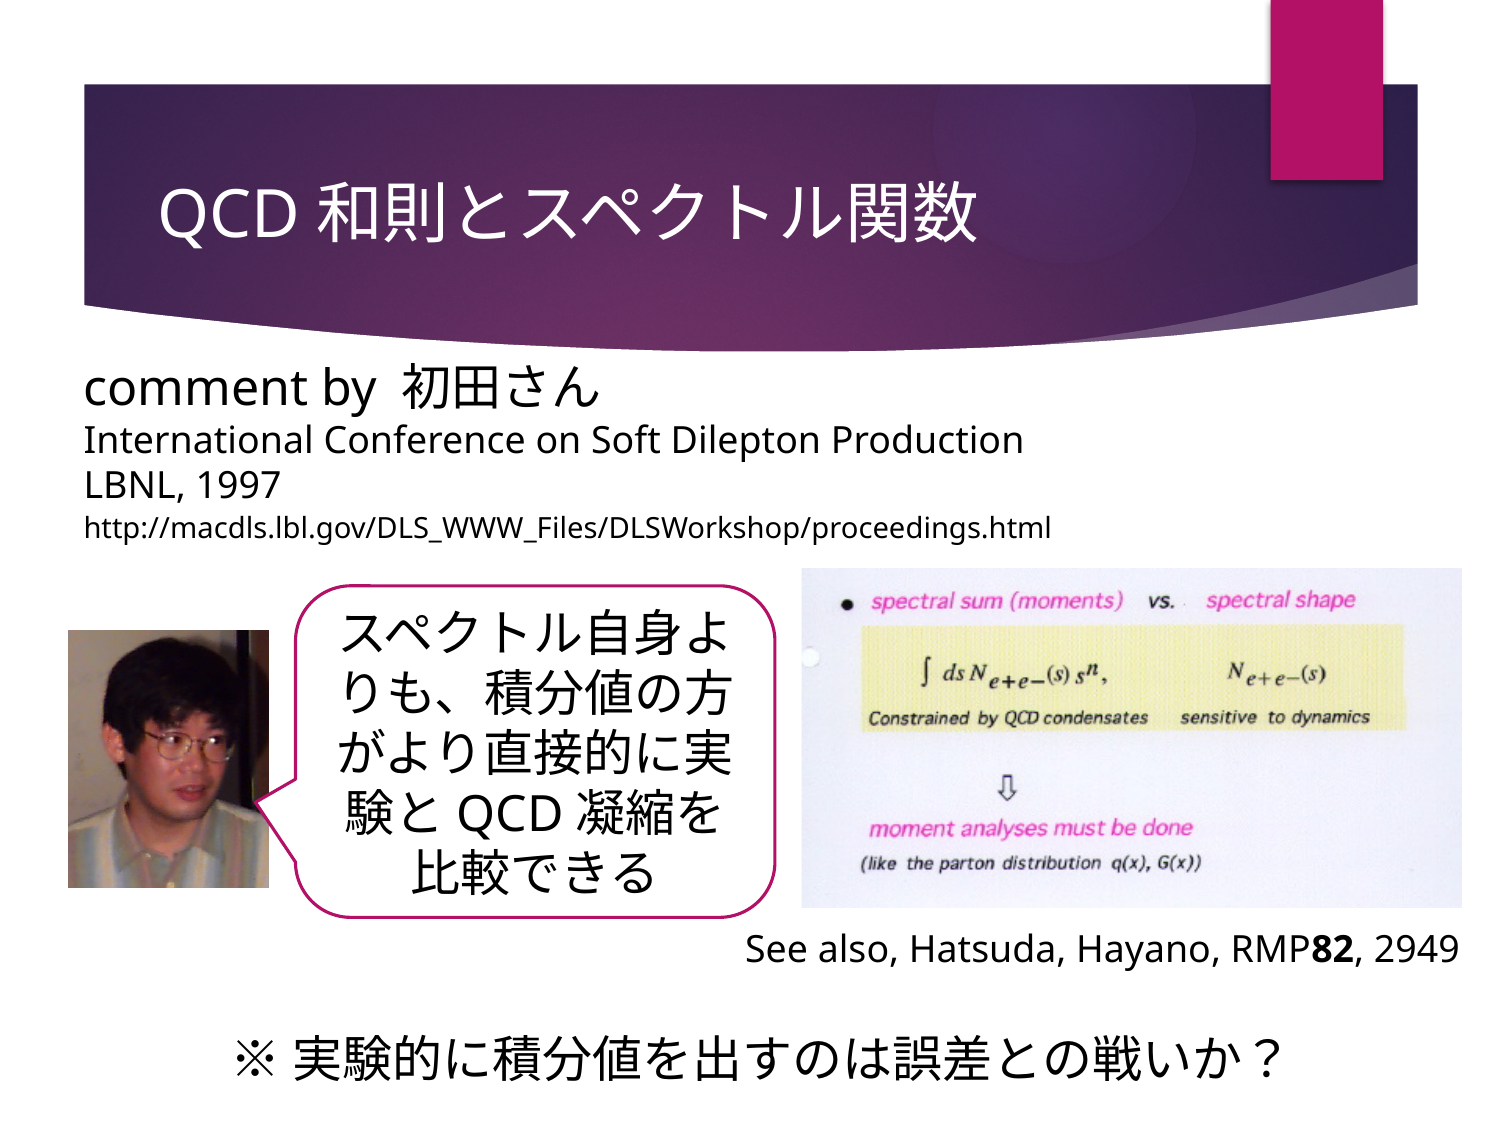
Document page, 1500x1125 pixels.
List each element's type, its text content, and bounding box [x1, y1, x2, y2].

text_box comment by 初田さん International Conference on Soft Dilepton Production LBNL, 1997 [68, 348, 1098, 514]
text_box ※実験的に積分値を出すのは誤差との戦いか？ [215, 1020, 1307, 1096]
text_box http://macdls.lbl.gov/DLS_WWW_Files/DLSWorkshop/proceedings.html [68, 502, 1103, 552]
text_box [68, 567, 1490, 979]
title QCD和則とスペクトル関数 [142, 152, 1183, 269]
